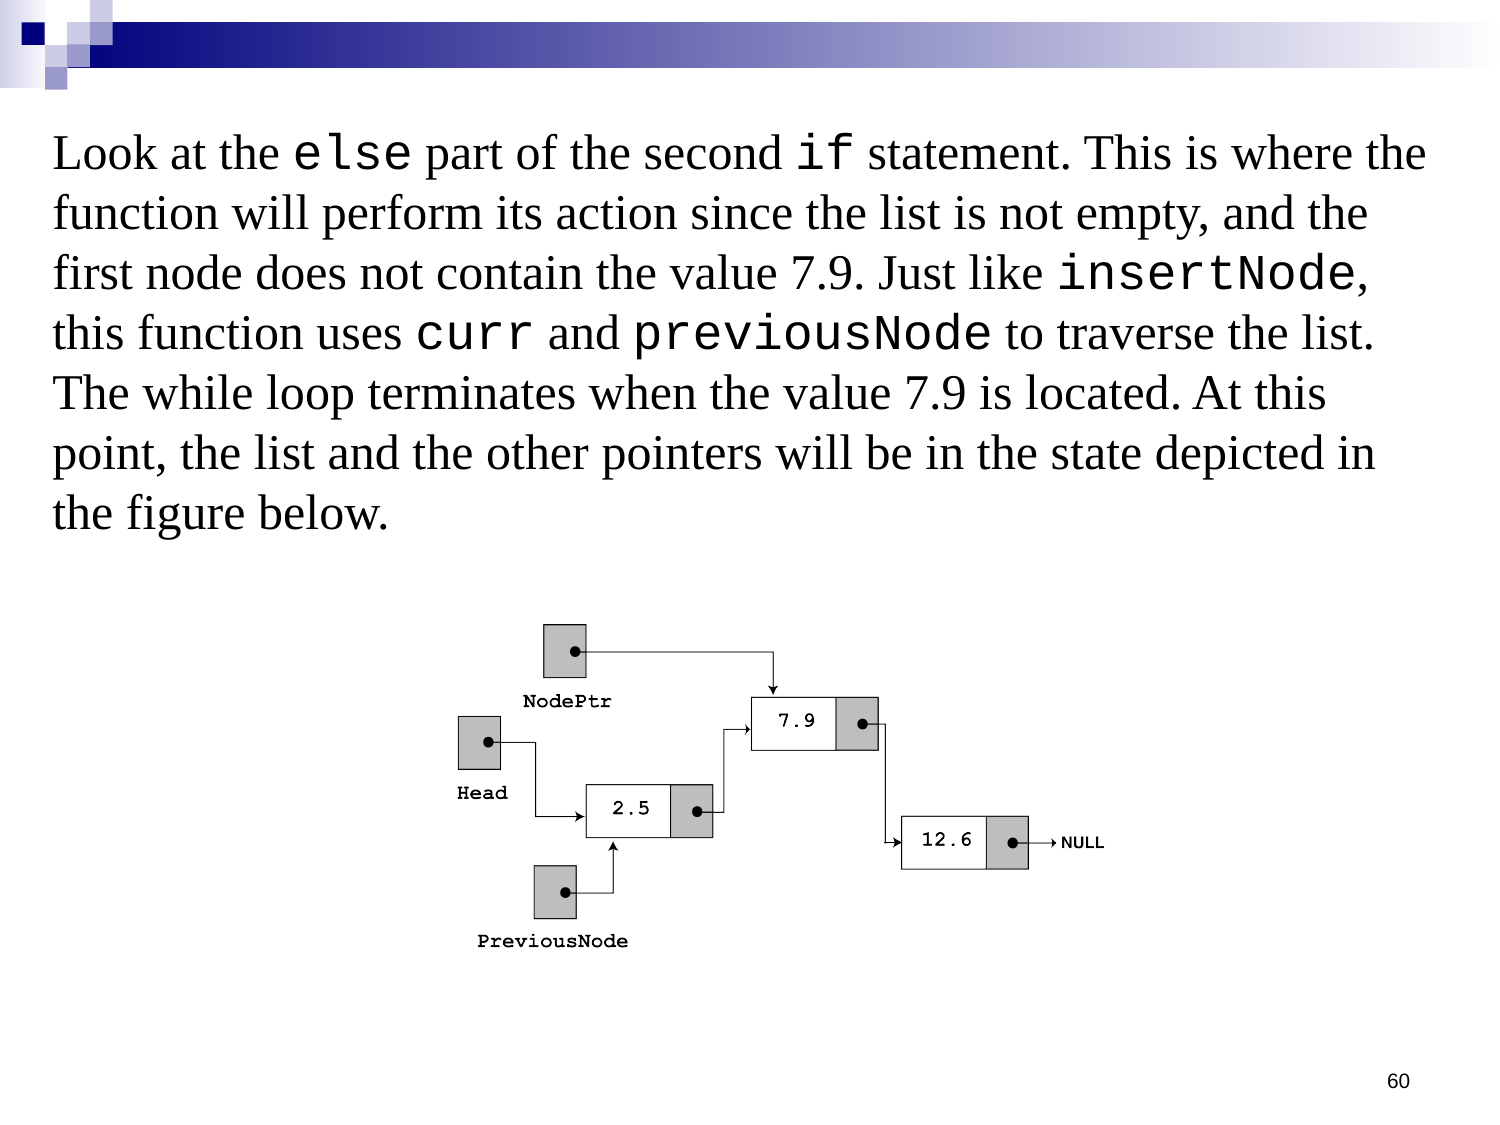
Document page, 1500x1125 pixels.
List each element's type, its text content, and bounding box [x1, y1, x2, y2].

text_box Look at the else part of the second if statement. This is where the function will perform its action since the list is not empty, and the first node does not contain the value 7.9. Just like insertNode, this function uses curr and previousNode to traverse the list. The while loop terminates when the value 7.9 is located. At this point, the list and the other pointers will be in the state depicted in the figure below. [37, 112, 1463, 548]
picture [437, 624, 1113, 960]
slide_number 60 [1074, 1024, 1426, 1101]
